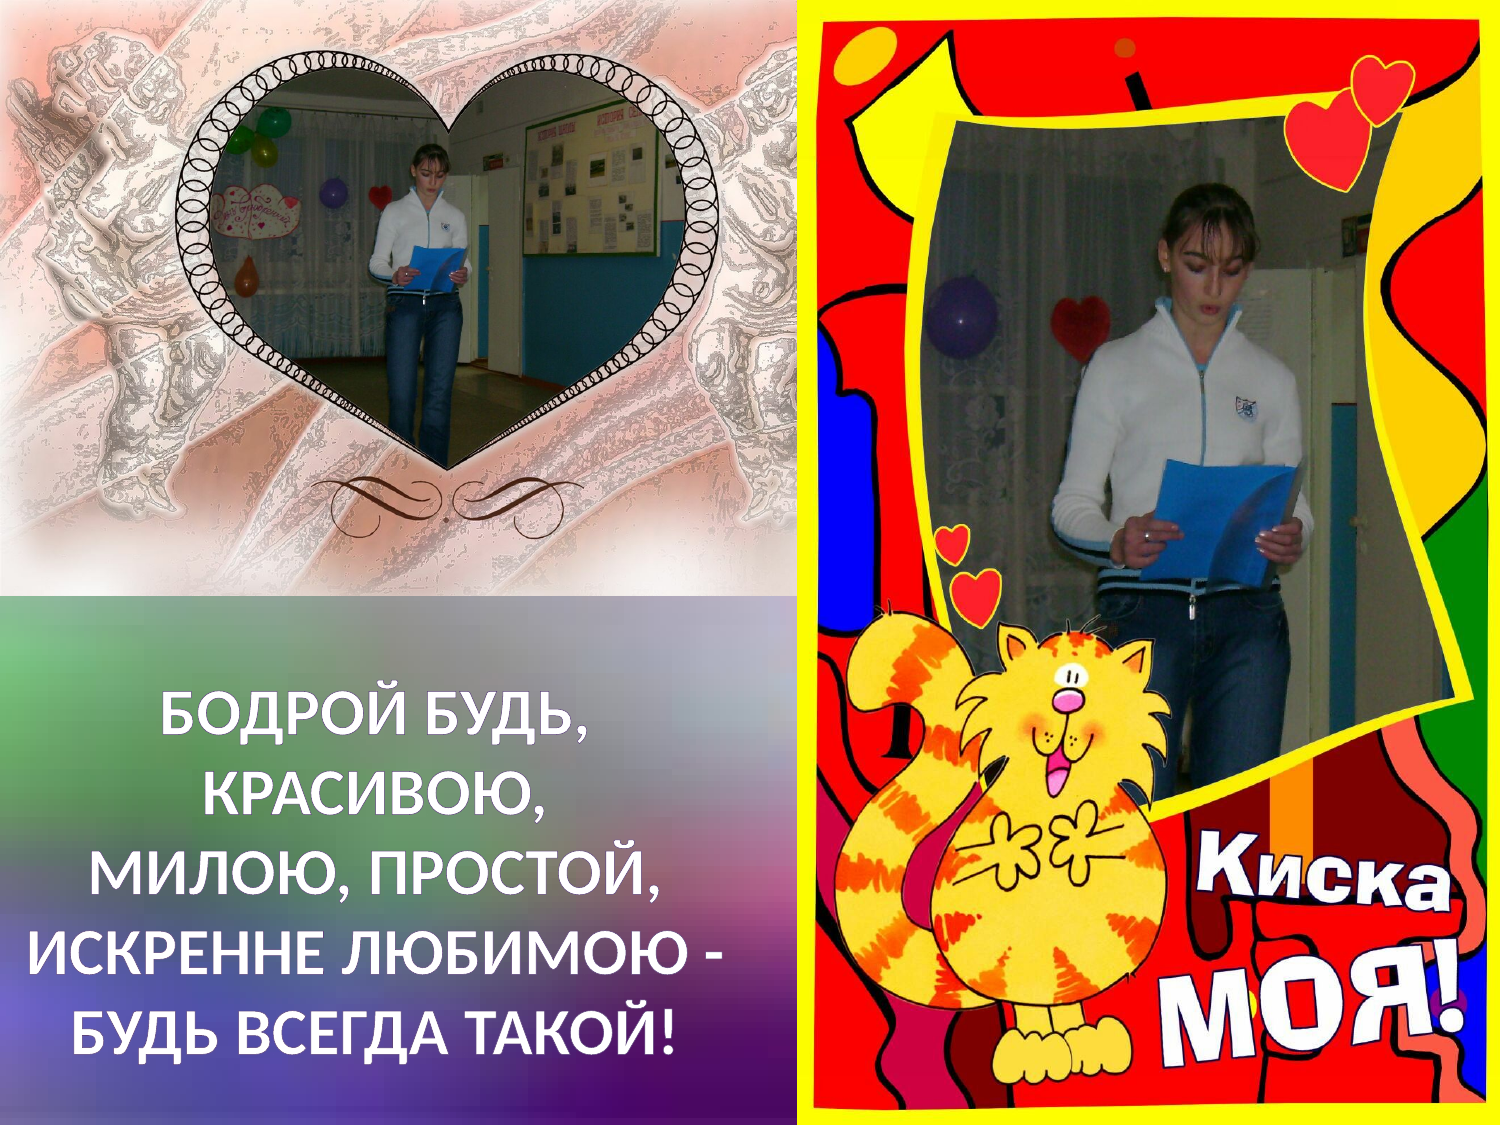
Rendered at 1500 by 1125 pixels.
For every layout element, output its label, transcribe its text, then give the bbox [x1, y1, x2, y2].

picture [0, 0, 1500, 1125]
text_box Бодрой будь, красивою, Милою, простой, Искренне любимою - Будь всегда такой! [0, 660, 750, 1120]
